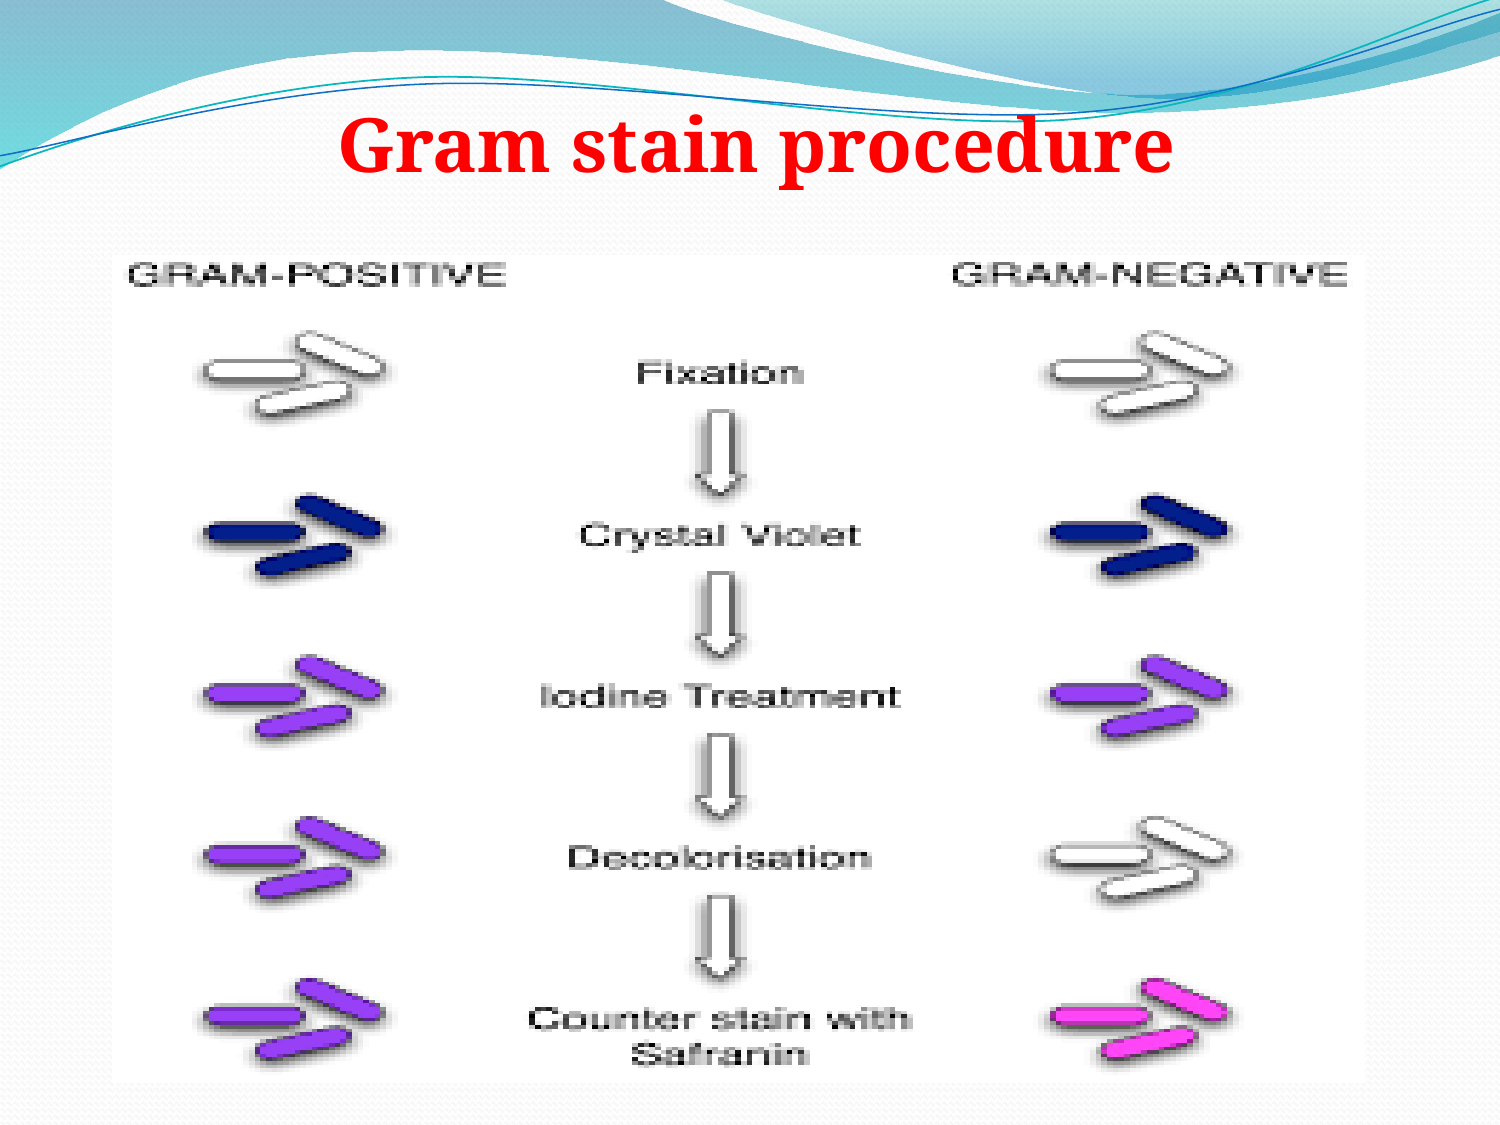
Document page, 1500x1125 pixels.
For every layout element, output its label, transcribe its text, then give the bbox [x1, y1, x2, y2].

text_box Gram stain procedure [196, 89, 1317, 195]
picture [111, 255, 1365, 1083]
